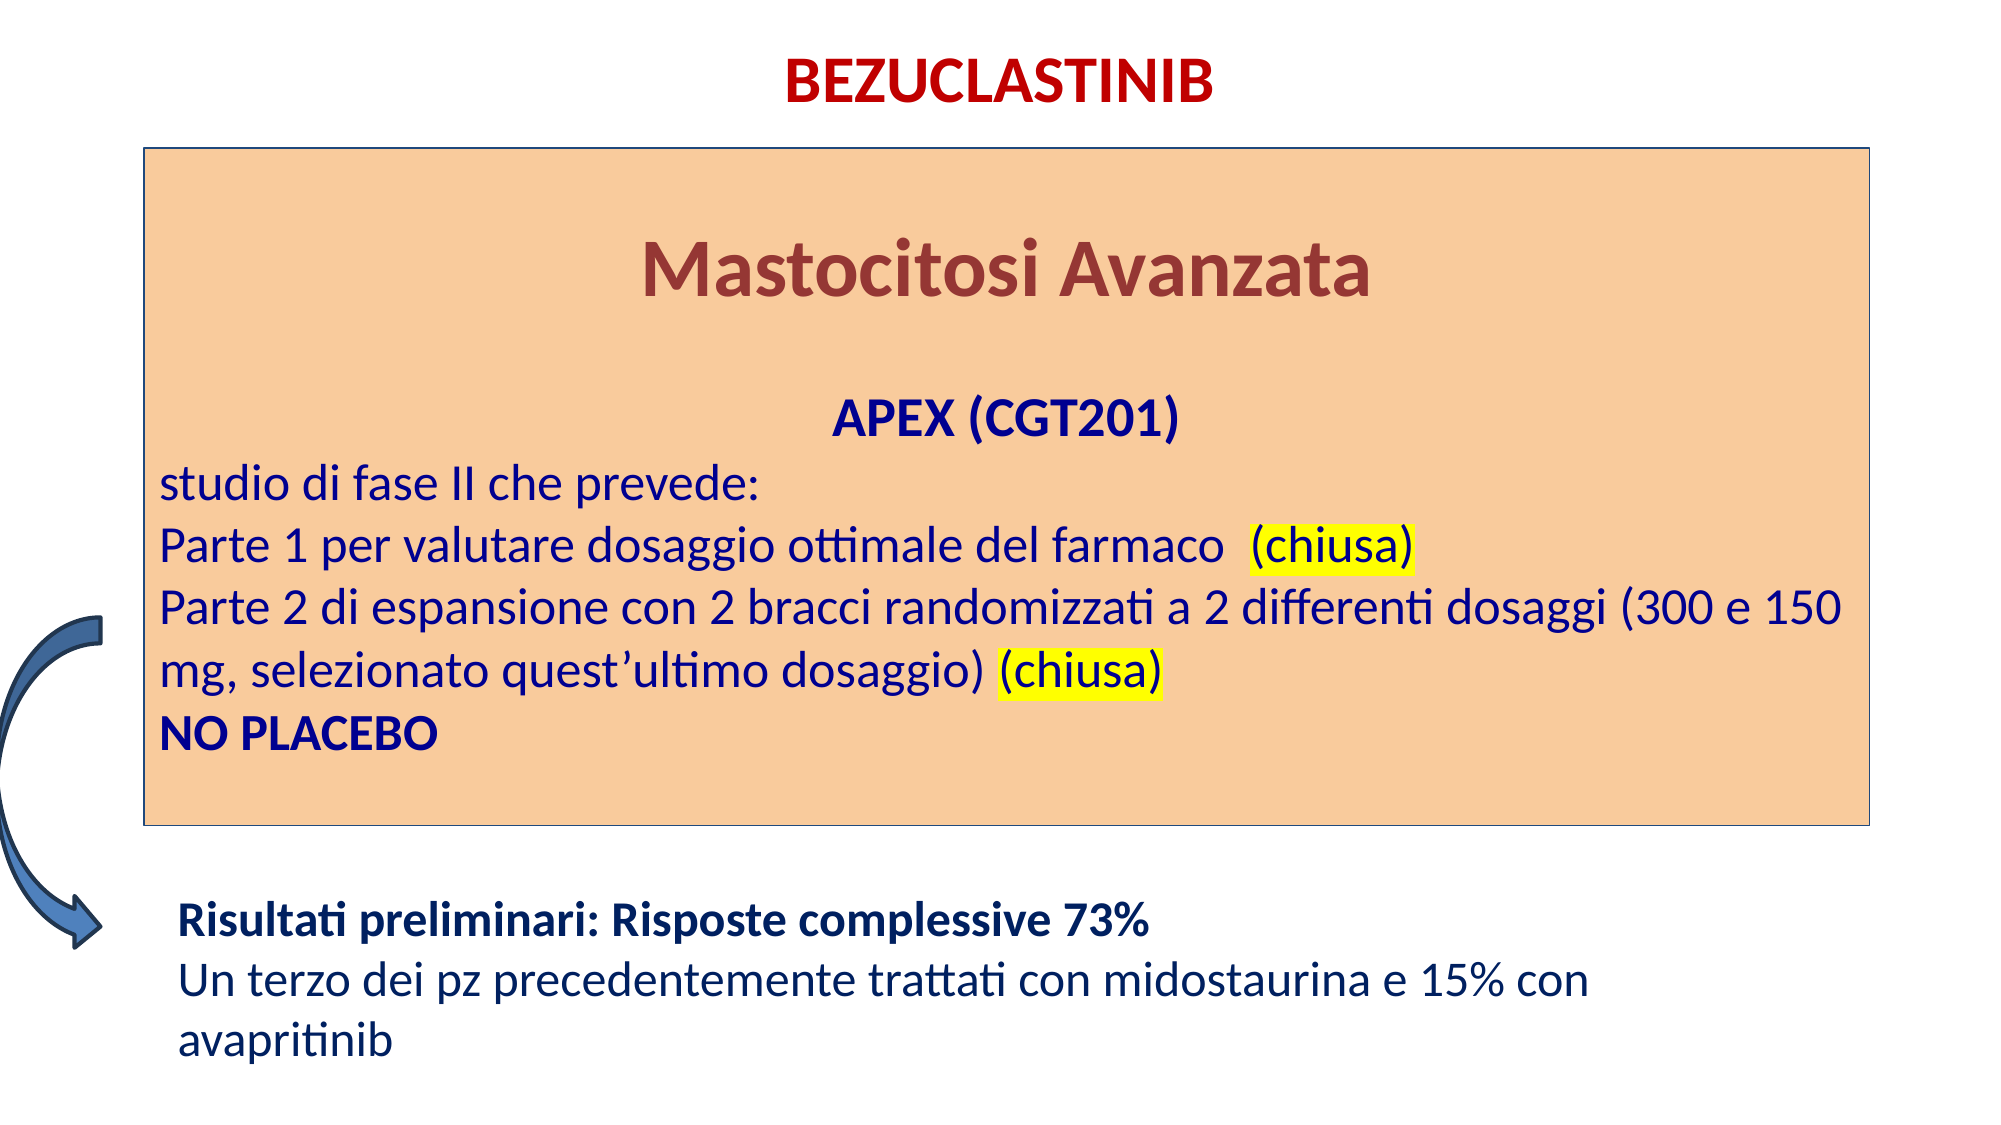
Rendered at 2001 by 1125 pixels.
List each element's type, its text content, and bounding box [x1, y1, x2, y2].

text_box Risultati preliminari: Risposte complessive 73% Un terzo dei pz precedentemente trattati con midostaurina e 15% con avapritinib [162, 879, 1619, 1075]
text_box [0, 802, 101, 948]
title BEZUCLASTINIB [111, 21, 1889, 210]
text_box Mastocitosi Avanzata APEX (CGT201) studio di fase II che prevede: Parte 1 per valutare dosaggio ottimale del farmaco (chiusa) Parte 2 di espansione con 2 bracci randomizzati a 2 differenti dosaggi (300 e 150 mg, selezionato quest’ultimo dosaggio) (chiusa) NO PLACEBO [144, 148, 1870, 826]
